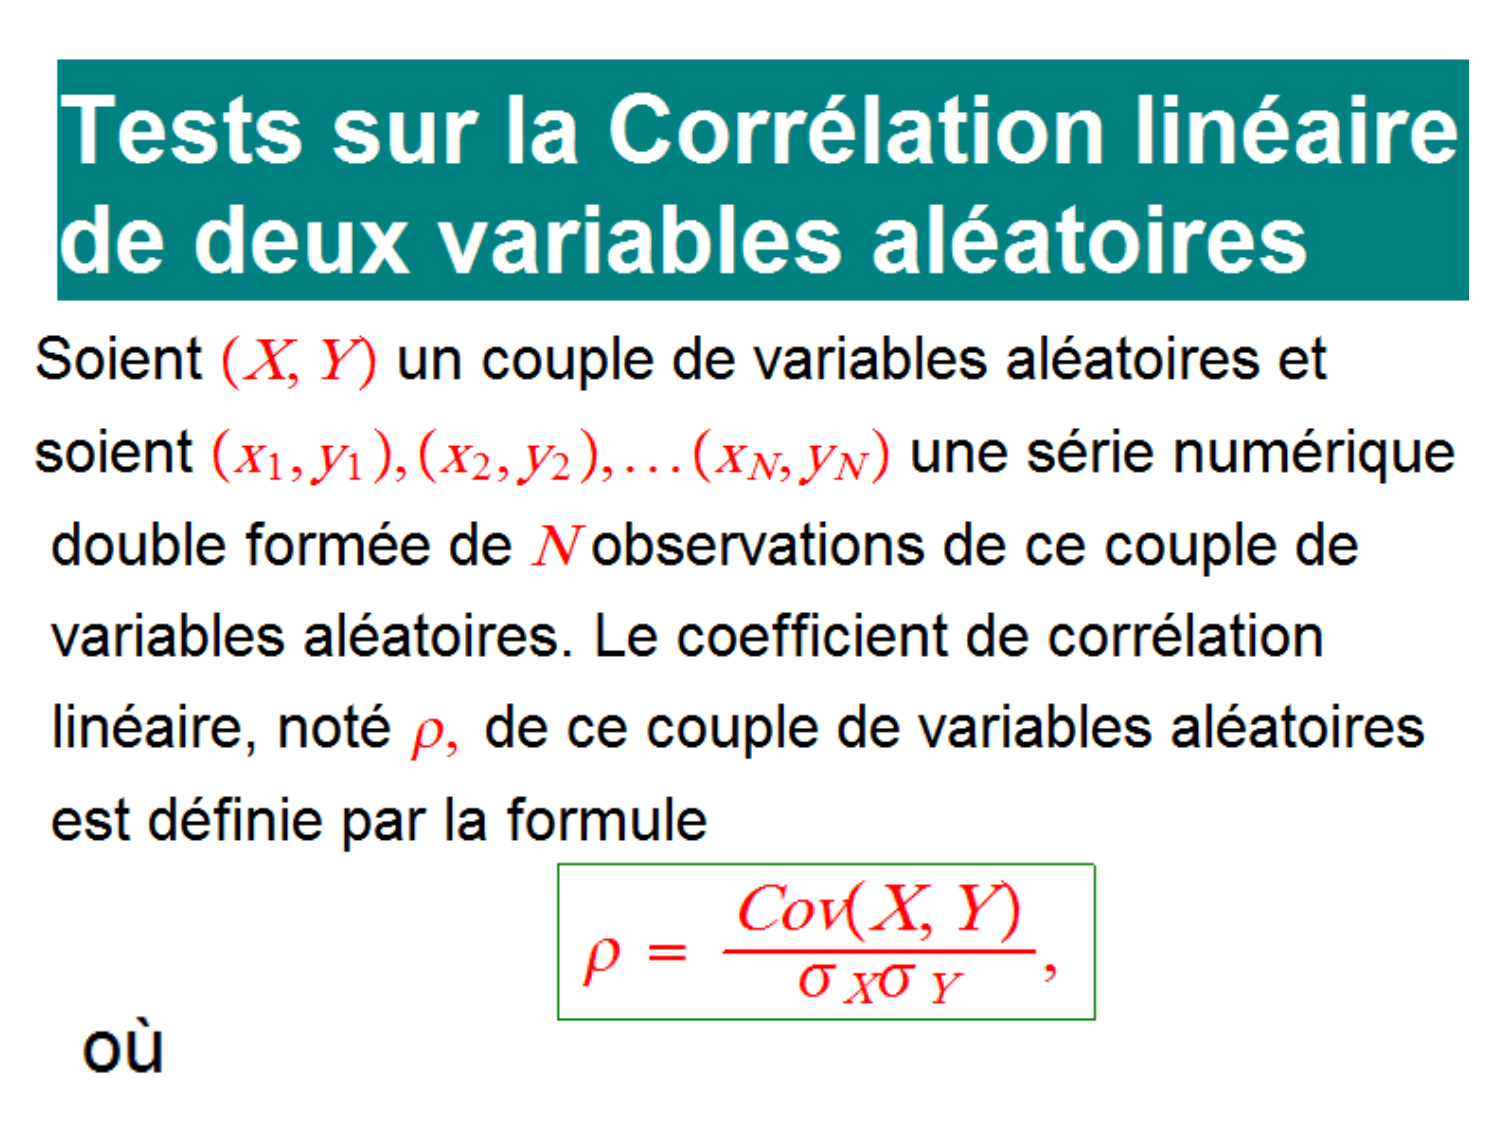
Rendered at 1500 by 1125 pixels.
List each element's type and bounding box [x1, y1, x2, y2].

picture [23, 317, 1464, 1032]
list [46, 58, 1469, 305]
picture [58, 995, 191, 1102]
